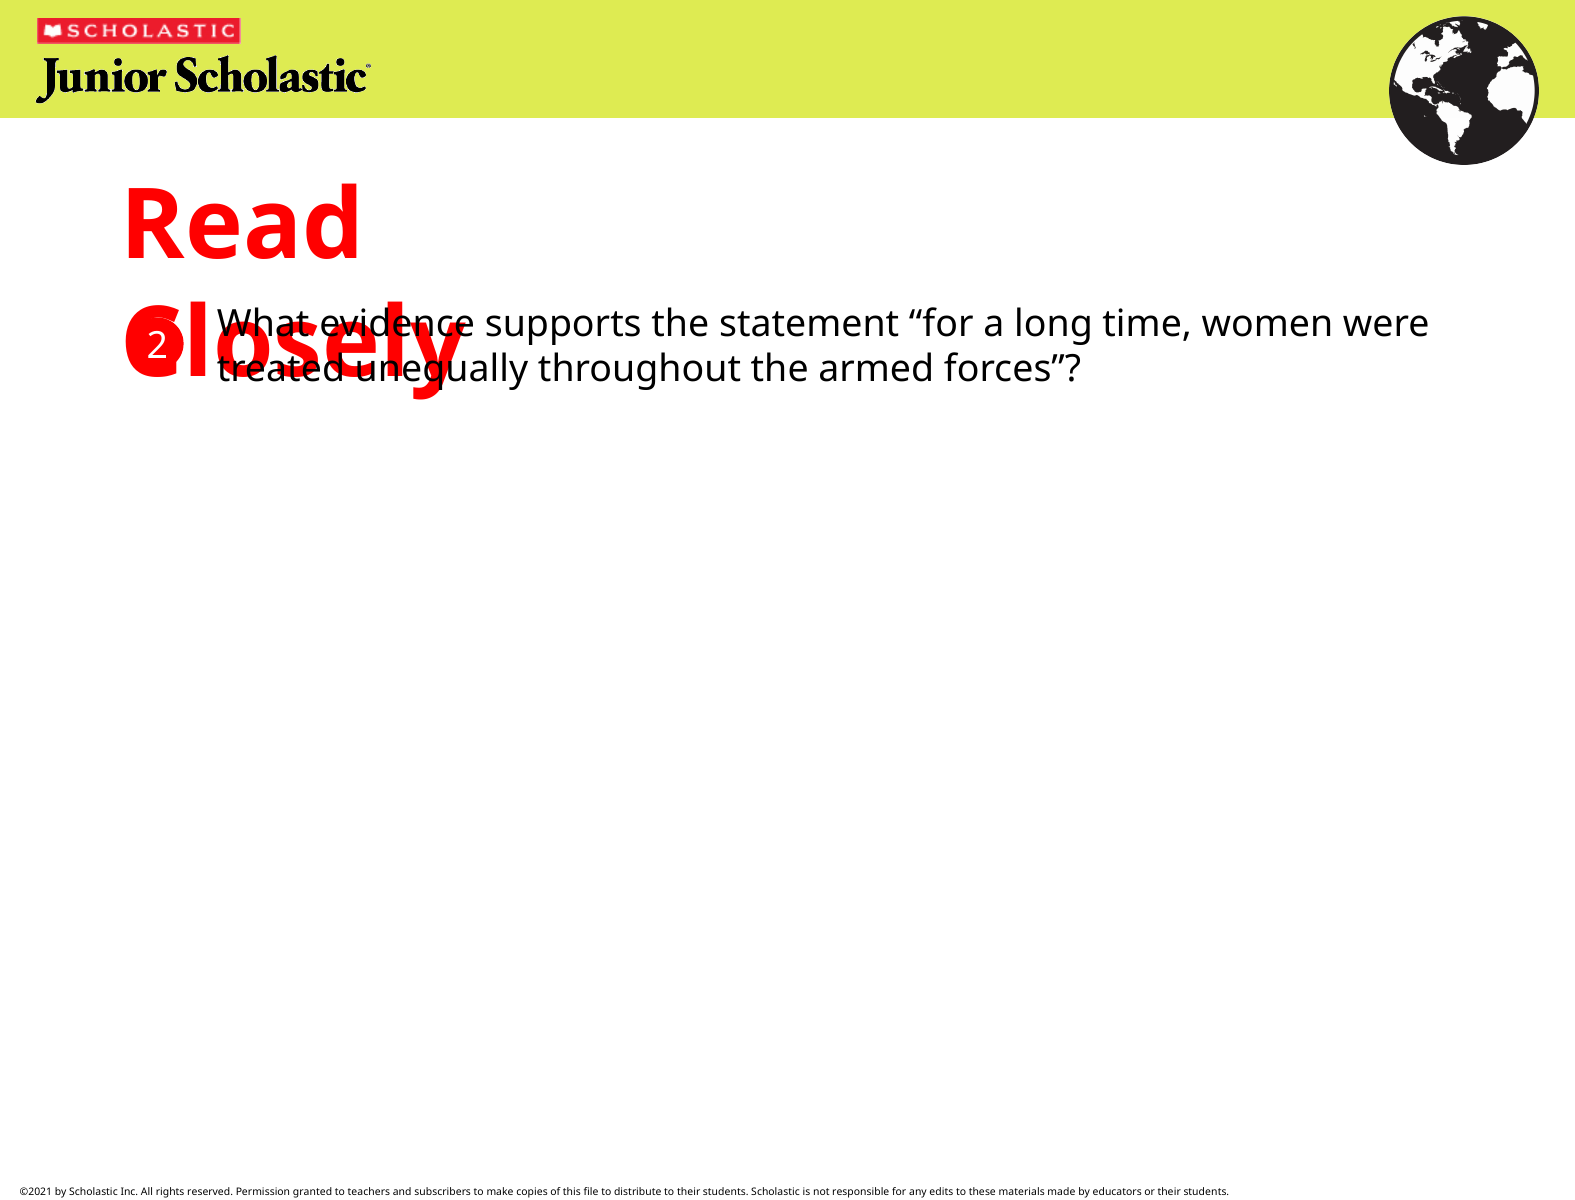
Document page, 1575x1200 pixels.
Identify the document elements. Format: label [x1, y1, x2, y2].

picture [1389, 16, 1539, 165]
picture [8, 18, 402, 118]
